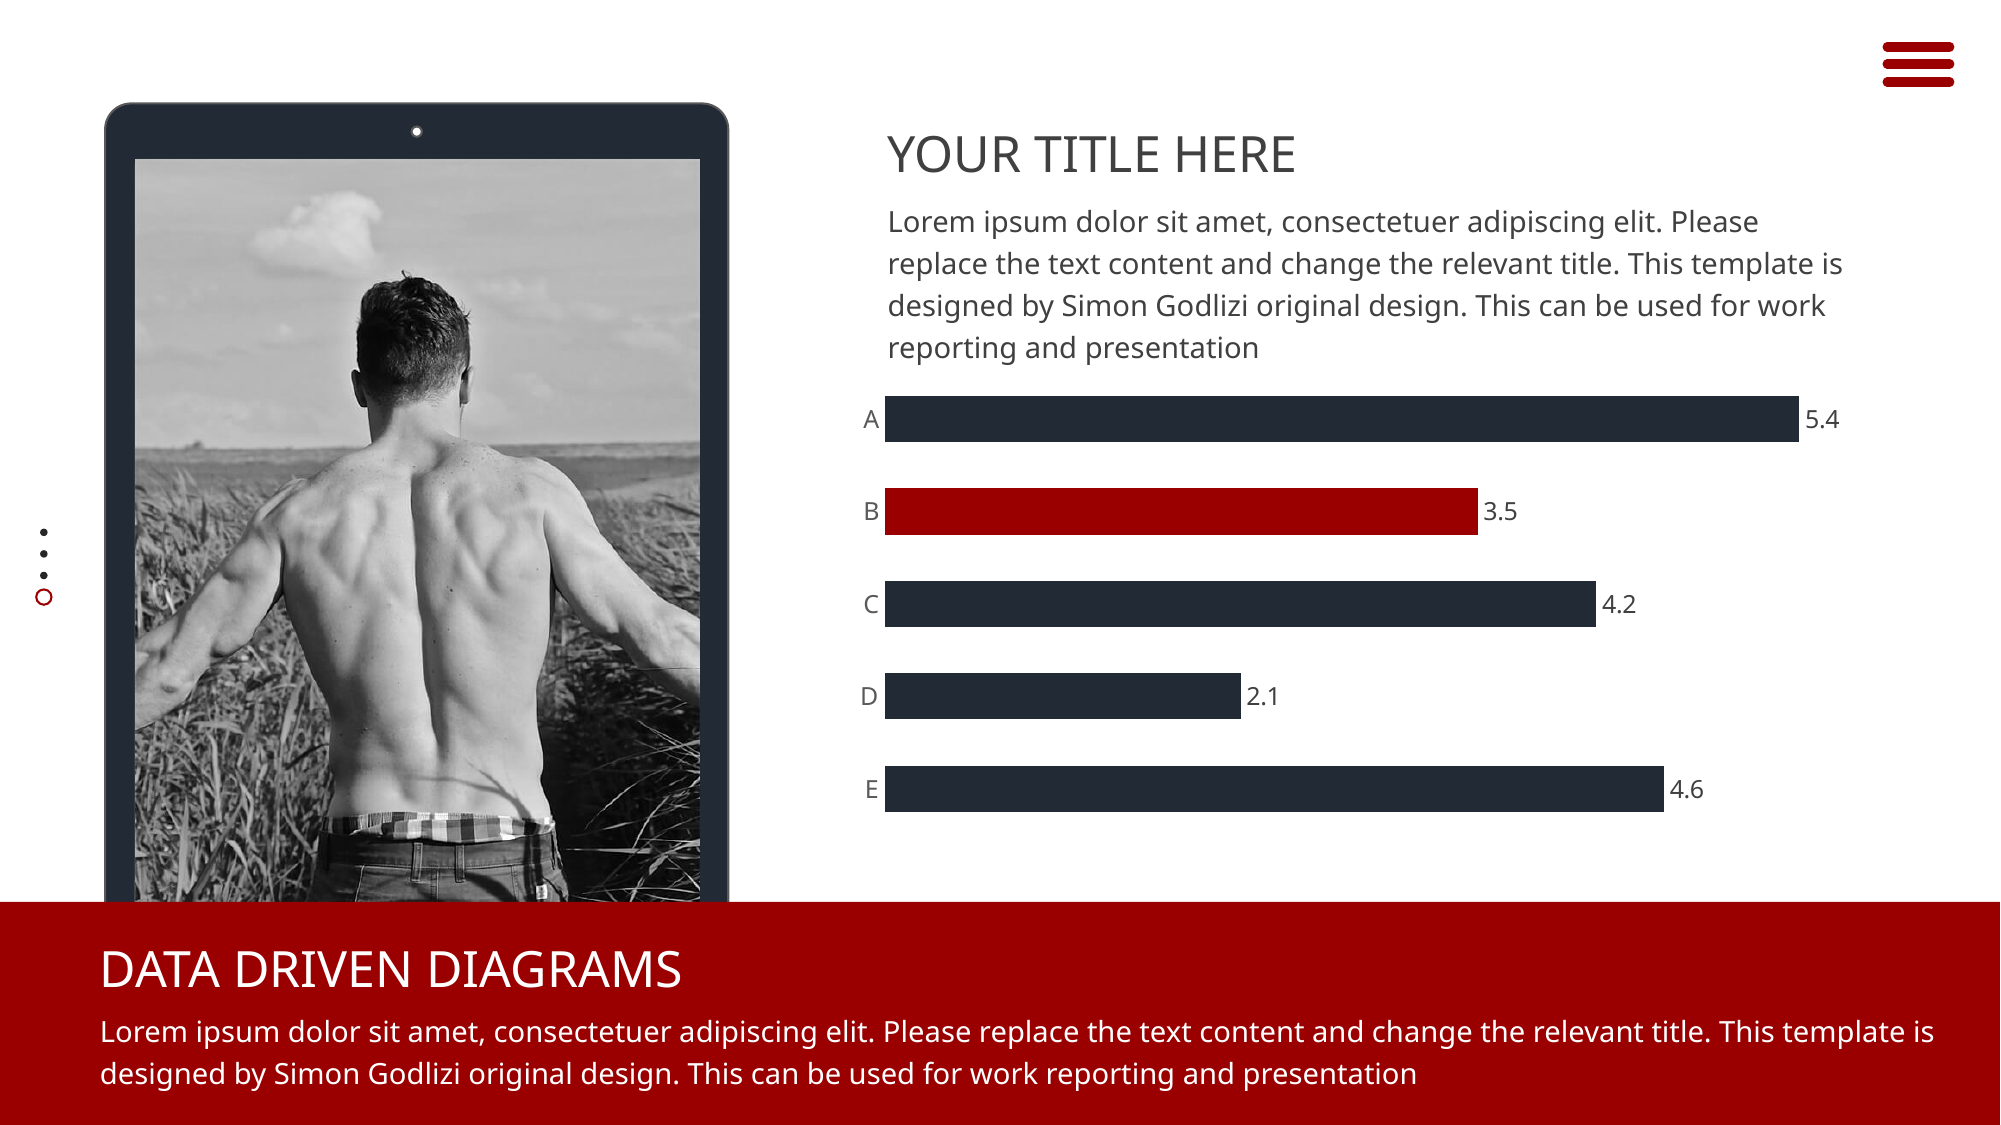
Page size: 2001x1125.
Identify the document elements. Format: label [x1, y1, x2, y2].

text_box [36, 528, 52, 605]
text_box [85, 918, 1981, 1096]
text_box [1887, 46, 1950, 83]
text_box [764, 103, 1941, 884]
text_box [0, 901, 2000, 1125]
text_box [105, 103, 729, 918]
